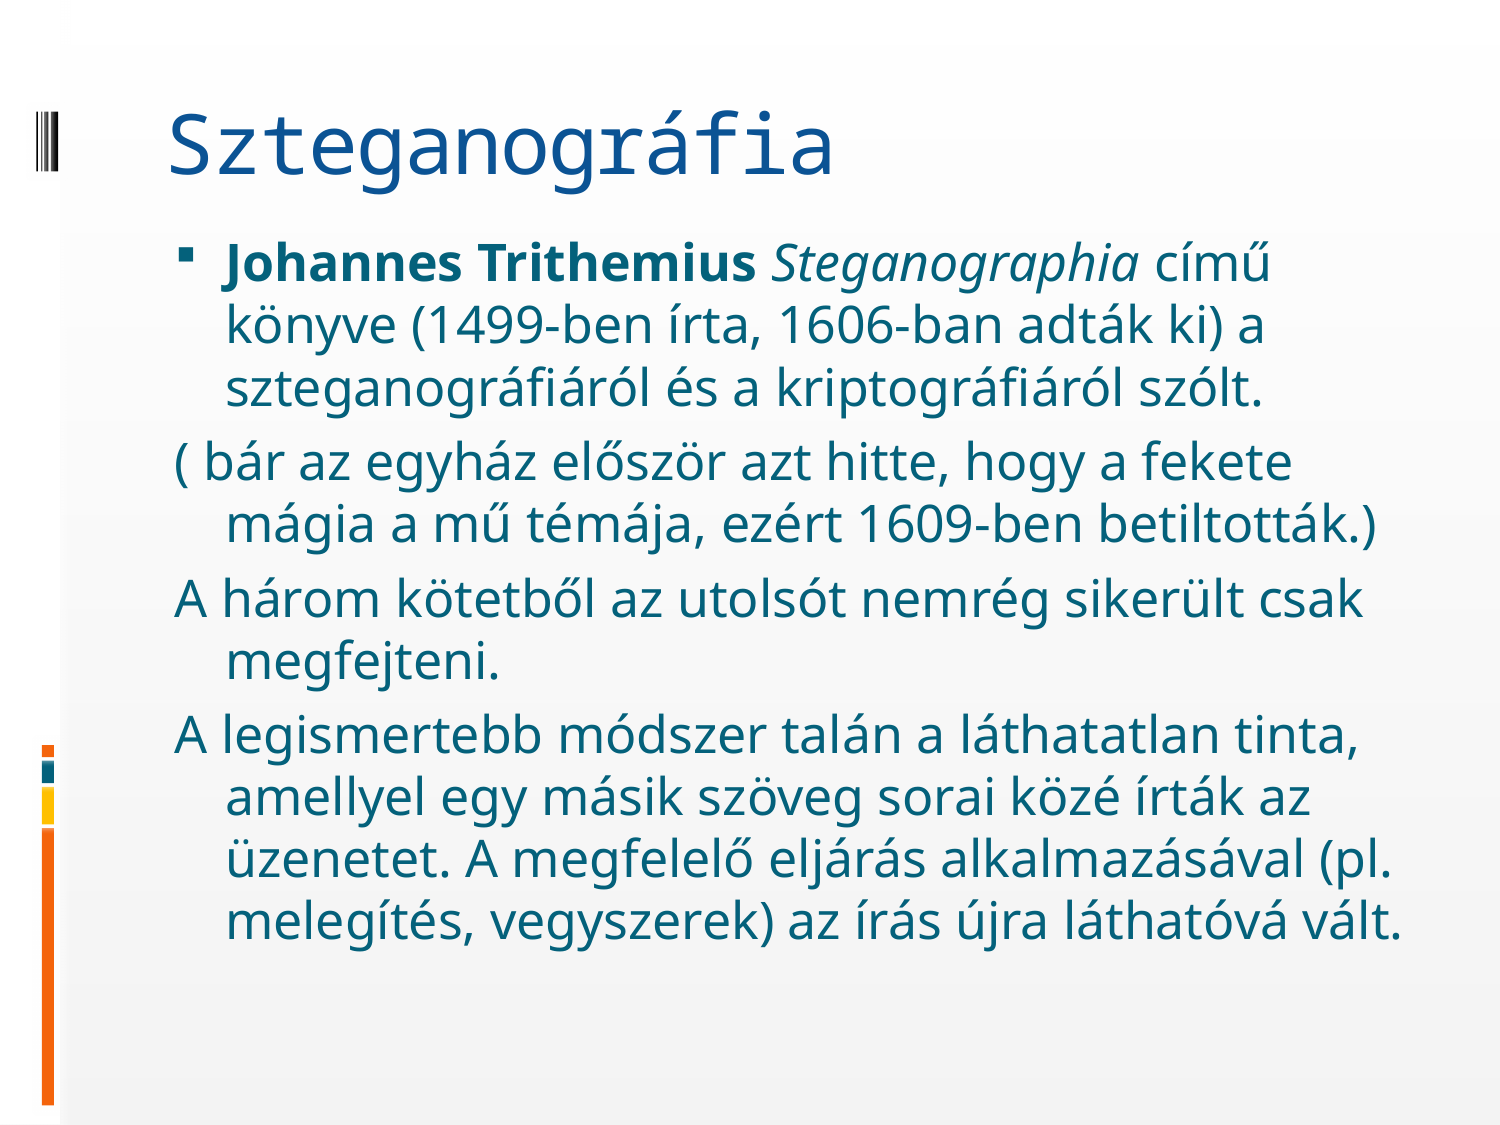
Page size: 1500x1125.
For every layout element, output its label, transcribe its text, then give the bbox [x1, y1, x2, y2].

list Johannes Trithemius Steganographia című könyve (1499-ben írta, 1606-ban adták ki) a szteganográfiáról és a kriptográfiáról szólt. ( bár az egyház először azt hitte, hogy a fekete mágia a mű témája, ezért 1609-ben betiltották.) A három kötetből az utolsót nemrég sikerült csak megfejteni. A legismertebb módszer talán a láthatatlan tinta, amellyel egy másik szöveg sorai közé írták az üzenetet. A megfelelő eljárás alkalmazásával (pl. melegítés, vegyszerek) az írás újra láthatóvá vált. [150, 222, 1425, 1043]
title Szteganográfia [150, 83, 1425, 222]
